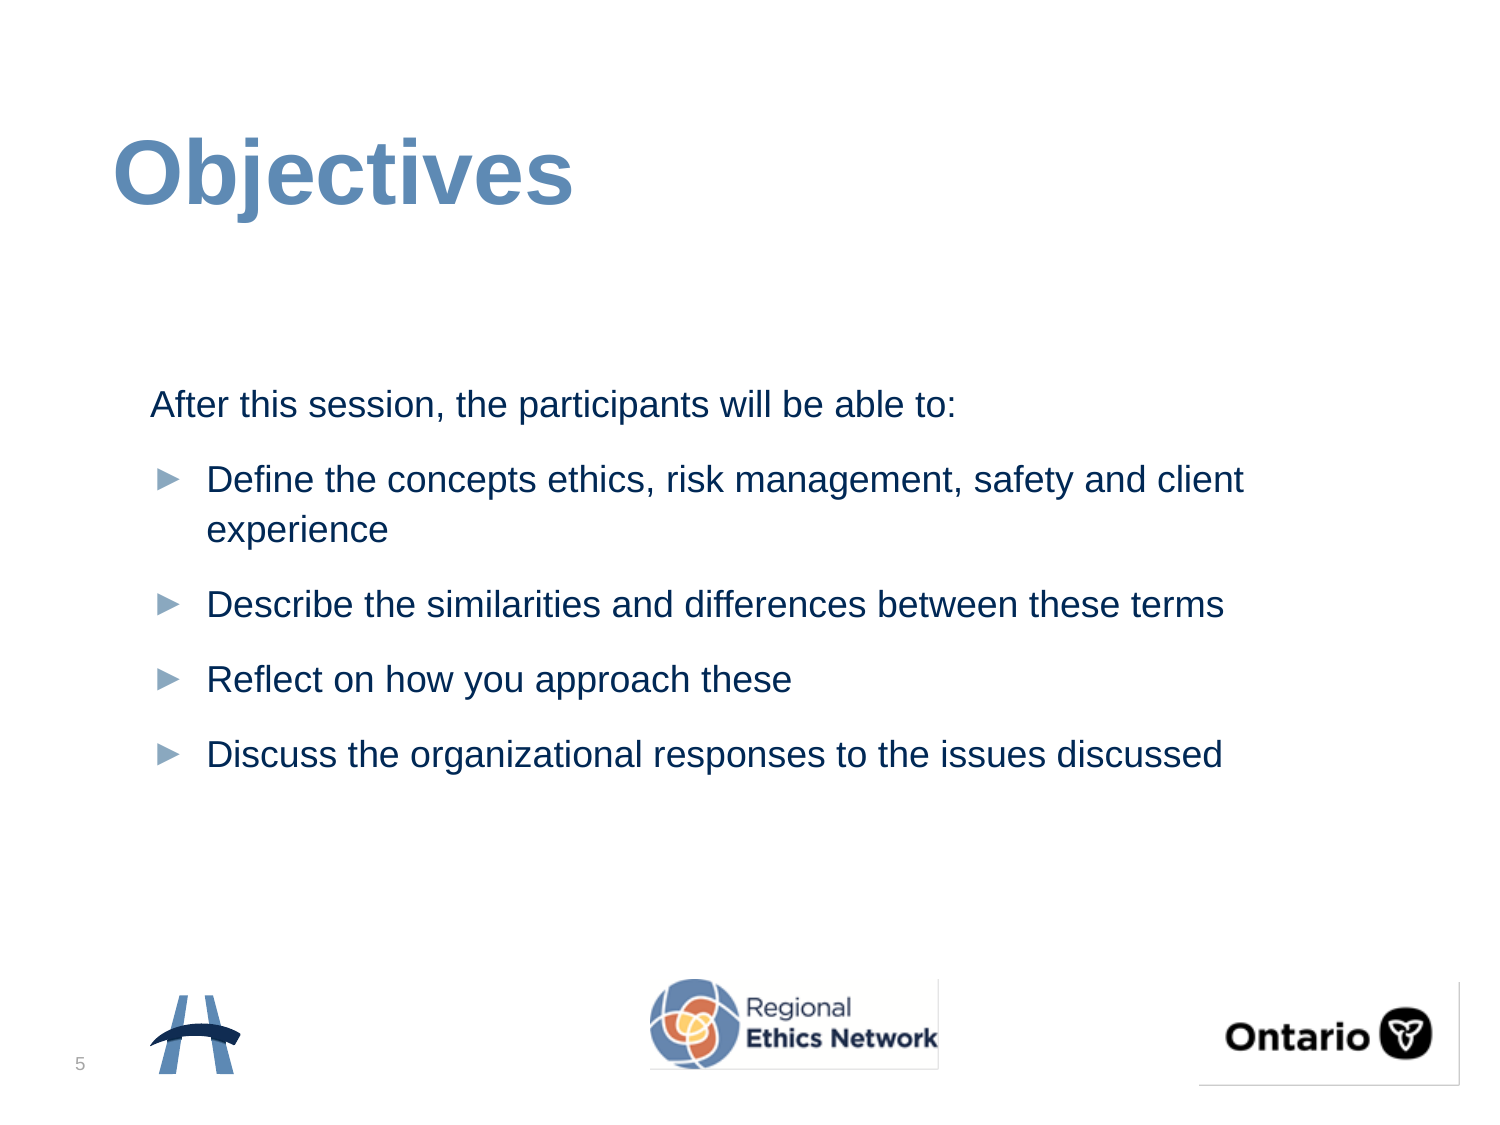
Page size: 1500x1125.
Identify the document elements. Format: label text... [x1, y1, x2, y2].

list After this session, the participants will be able to: Define the concepts ethics, risk management, safety and client experience Describe the similarities and differences between these terms Reflect on how you approach these Discuss the organizational responses to the issues discussed [150, 375, 1388, 938]
picture [650, 979, 940, 1071]
title Objectives [112, 112, 1388, 300]
picture [1199, 982, 1461, 1087]
slide_number 5 [75, 979, 375, 1075]
